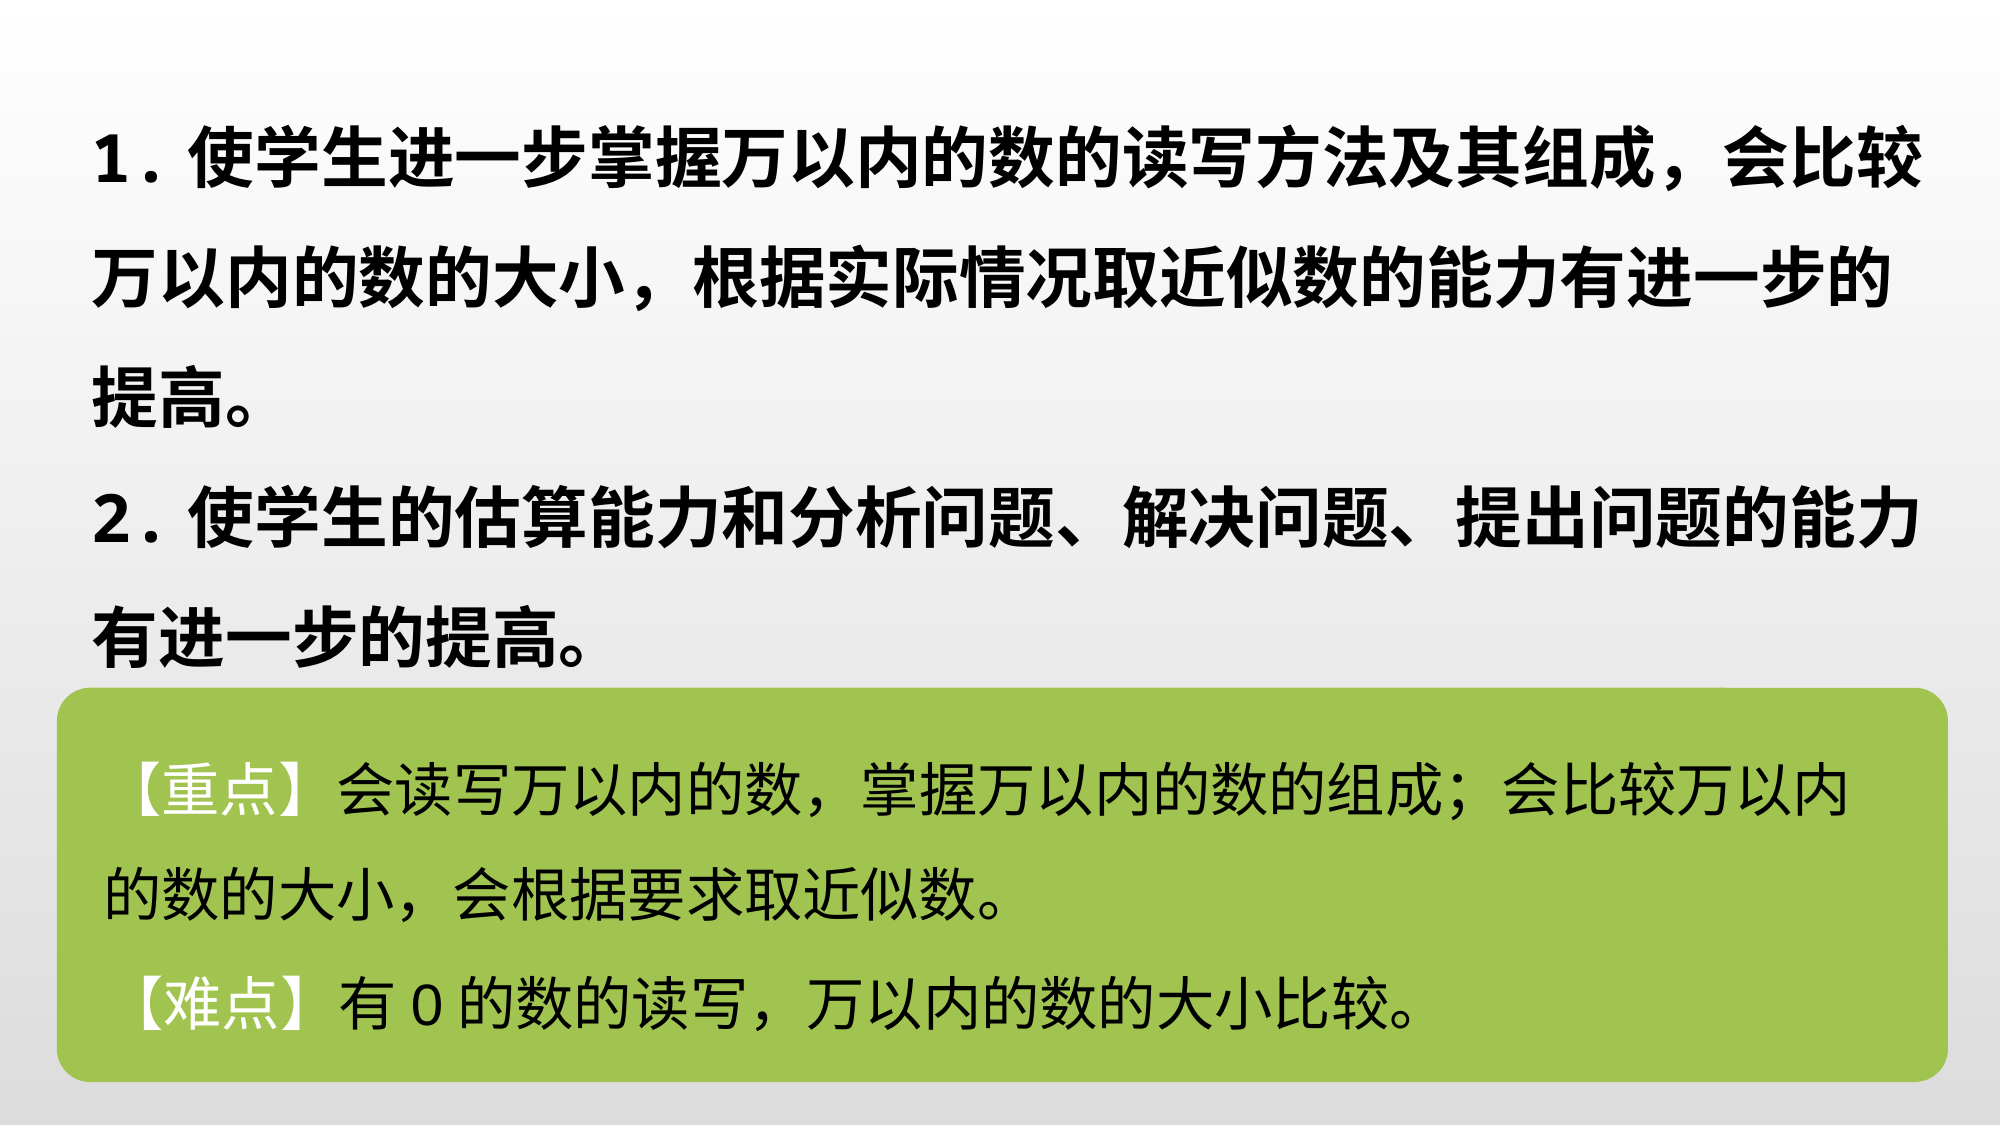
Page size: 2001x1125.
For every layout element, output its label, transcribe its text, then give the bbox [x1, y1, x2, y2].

text_box 1.使学生进一步掌握万以内的数的读写方法及其组成，会比较万以内的数的大小，根据实际情况取近似数的能力有进一步的提高。 2.使学生的估算能力和分析问题、解决问题、提出问题的能力有进一步的提高。 [77, 68, 1942, 684]
text_box 【难点】有0的数的读写，万以内的数的大小比较。 [90, 924, 1879, 1045]
text_box [55, 686, 1950, 1084]
text_box 【重点】会读写万以内的数，掌握万以内的数的组成；会比较万以内的数的大小，会根据要求取近似数。 [88, 710, 1877, 936]
